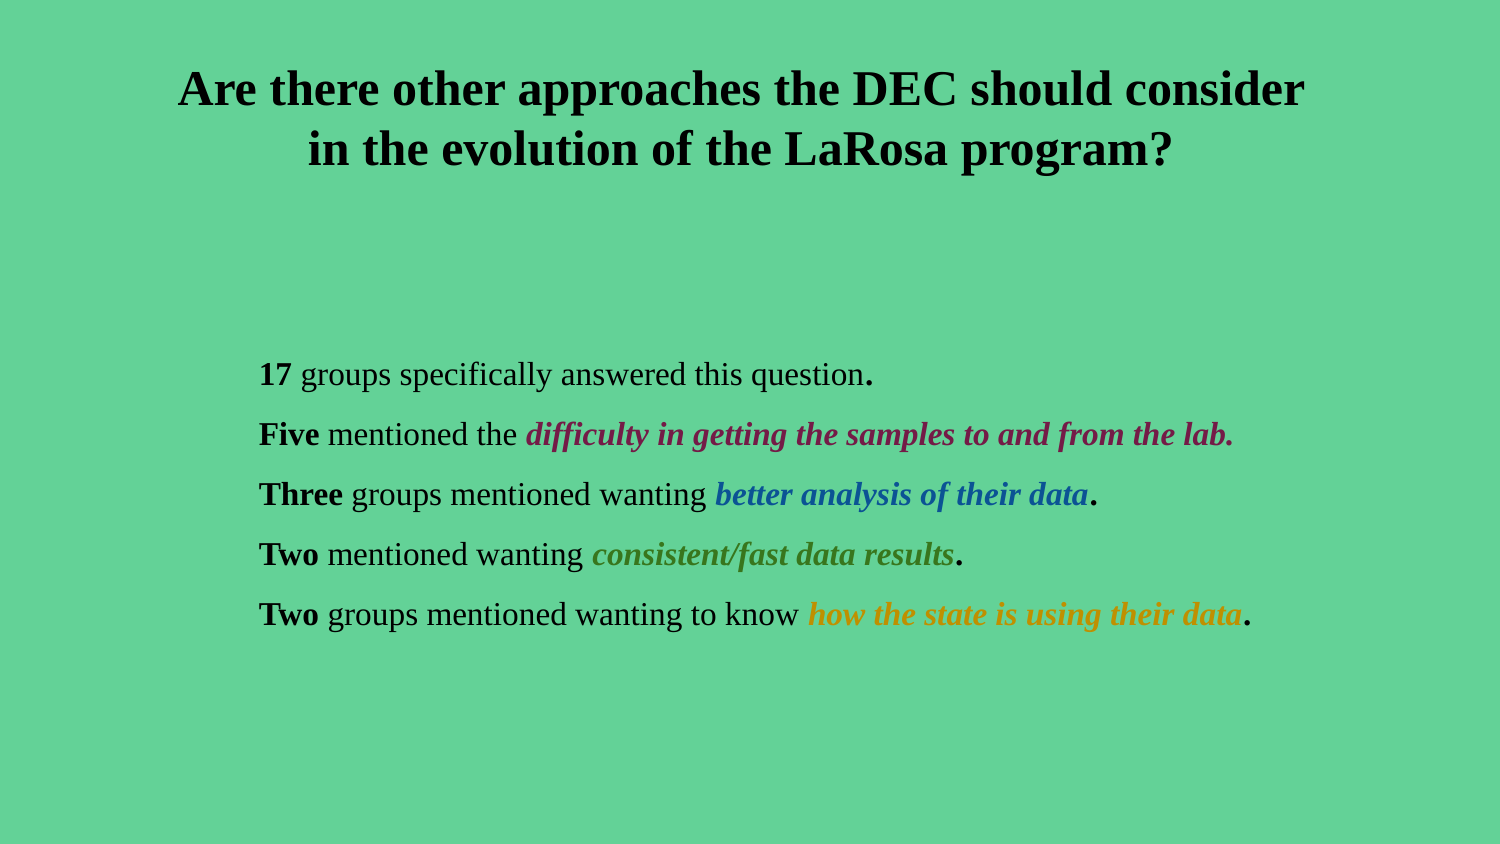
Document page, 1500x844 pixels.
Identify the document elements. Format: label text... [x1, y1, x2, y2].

title Are there other approaches the DEC should consider in the evolution of the LaRosa program? [144, 34, 1338, 198]
text_box 17 groups specifically answered this question. Five mentioned the difficulty in getting the samples to and from the lab. Three groups mentioned wanting better analysis of their data. Two mentioned wanting consistent/fast data results. Two groups mentioned wanting to know how the state is using their data. [168, 219, 1325, 745]
